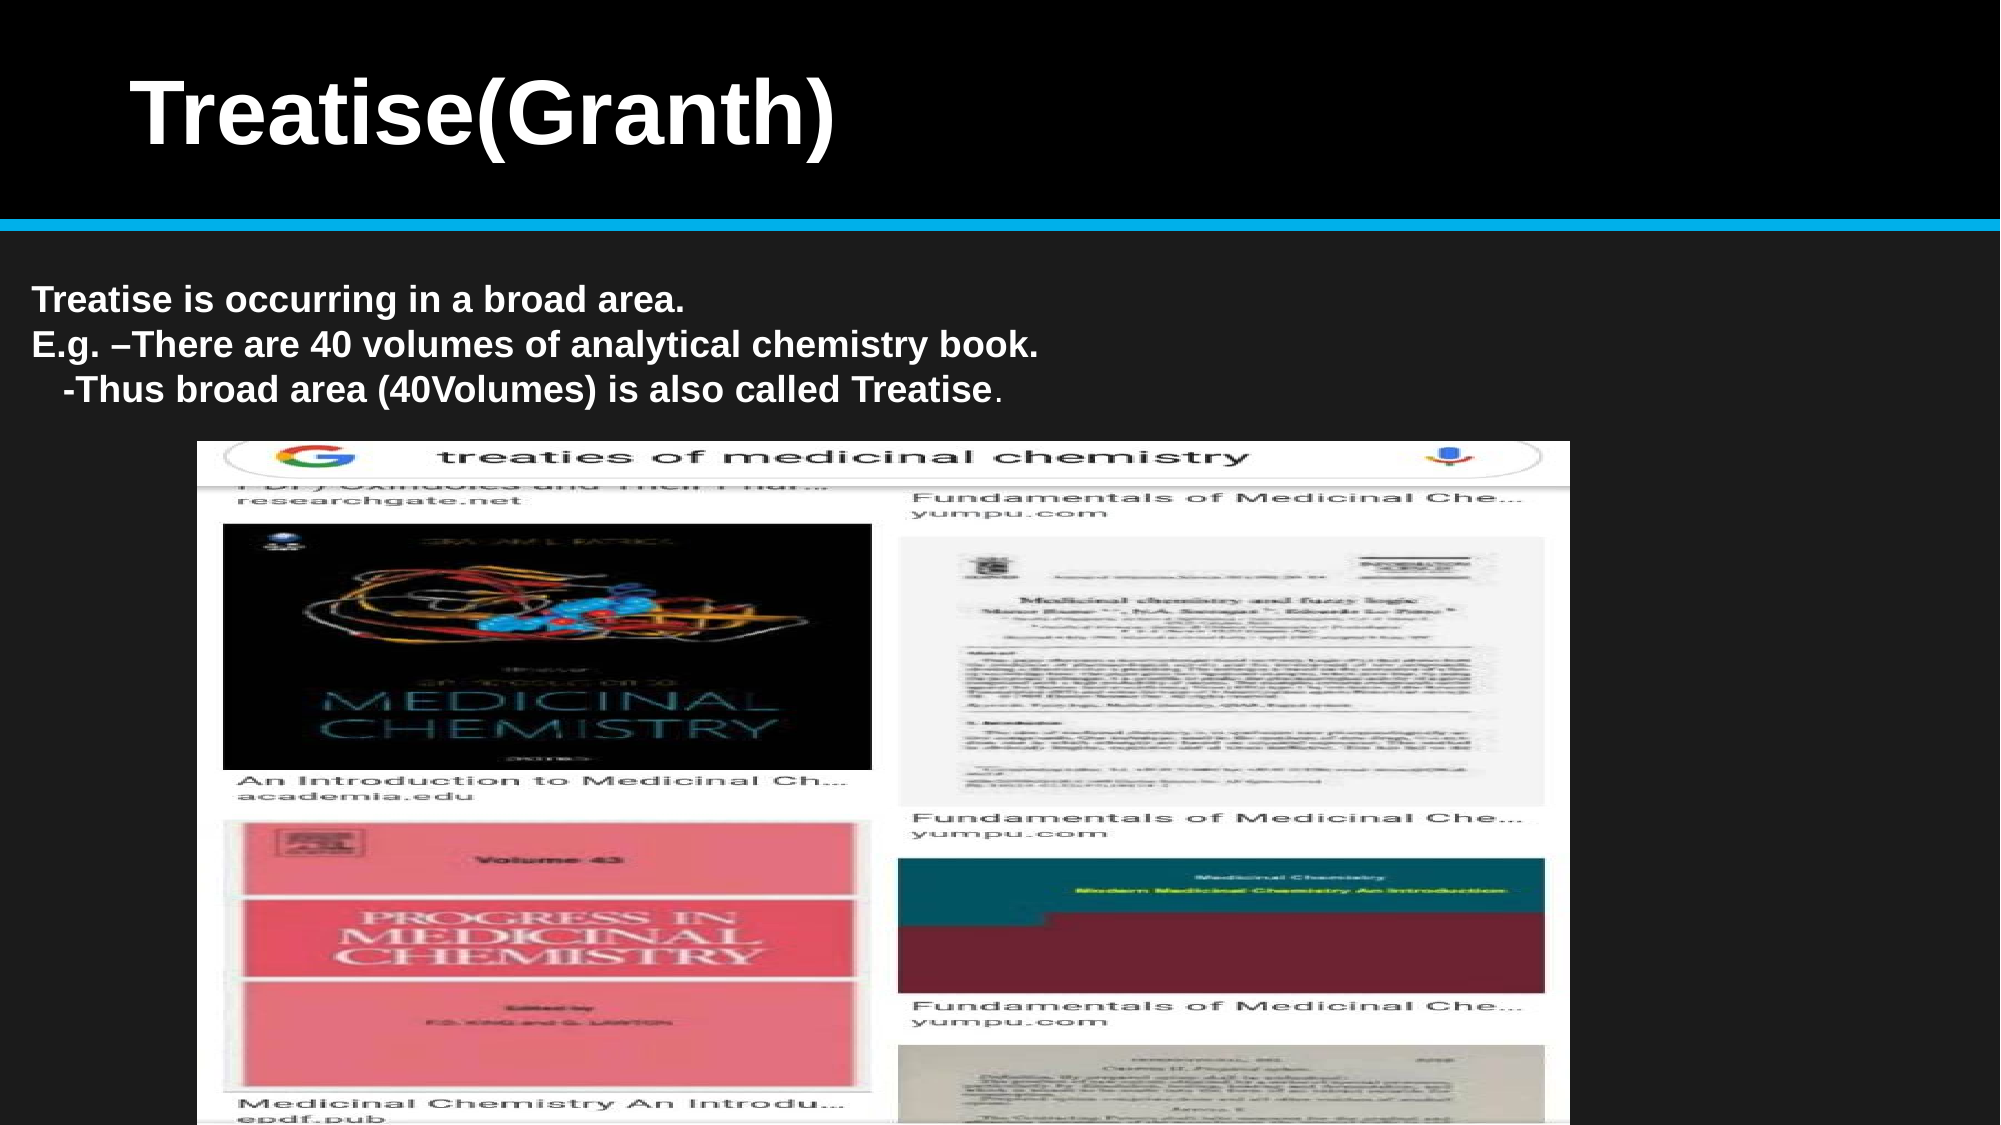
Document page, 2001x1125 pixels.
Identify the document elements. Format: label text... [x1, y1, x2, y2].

text_box Treatise(Granth) [114, 45, 1118, 171]
picture [197, 441, 1570, 1125]
text_box Treatise is occurring in a broad area. E.g. –There are 40 volumes of analytical chemistry book. -Thus broad area (40Volumes) is also called Treatise. [16, 267, 1937, 418]
